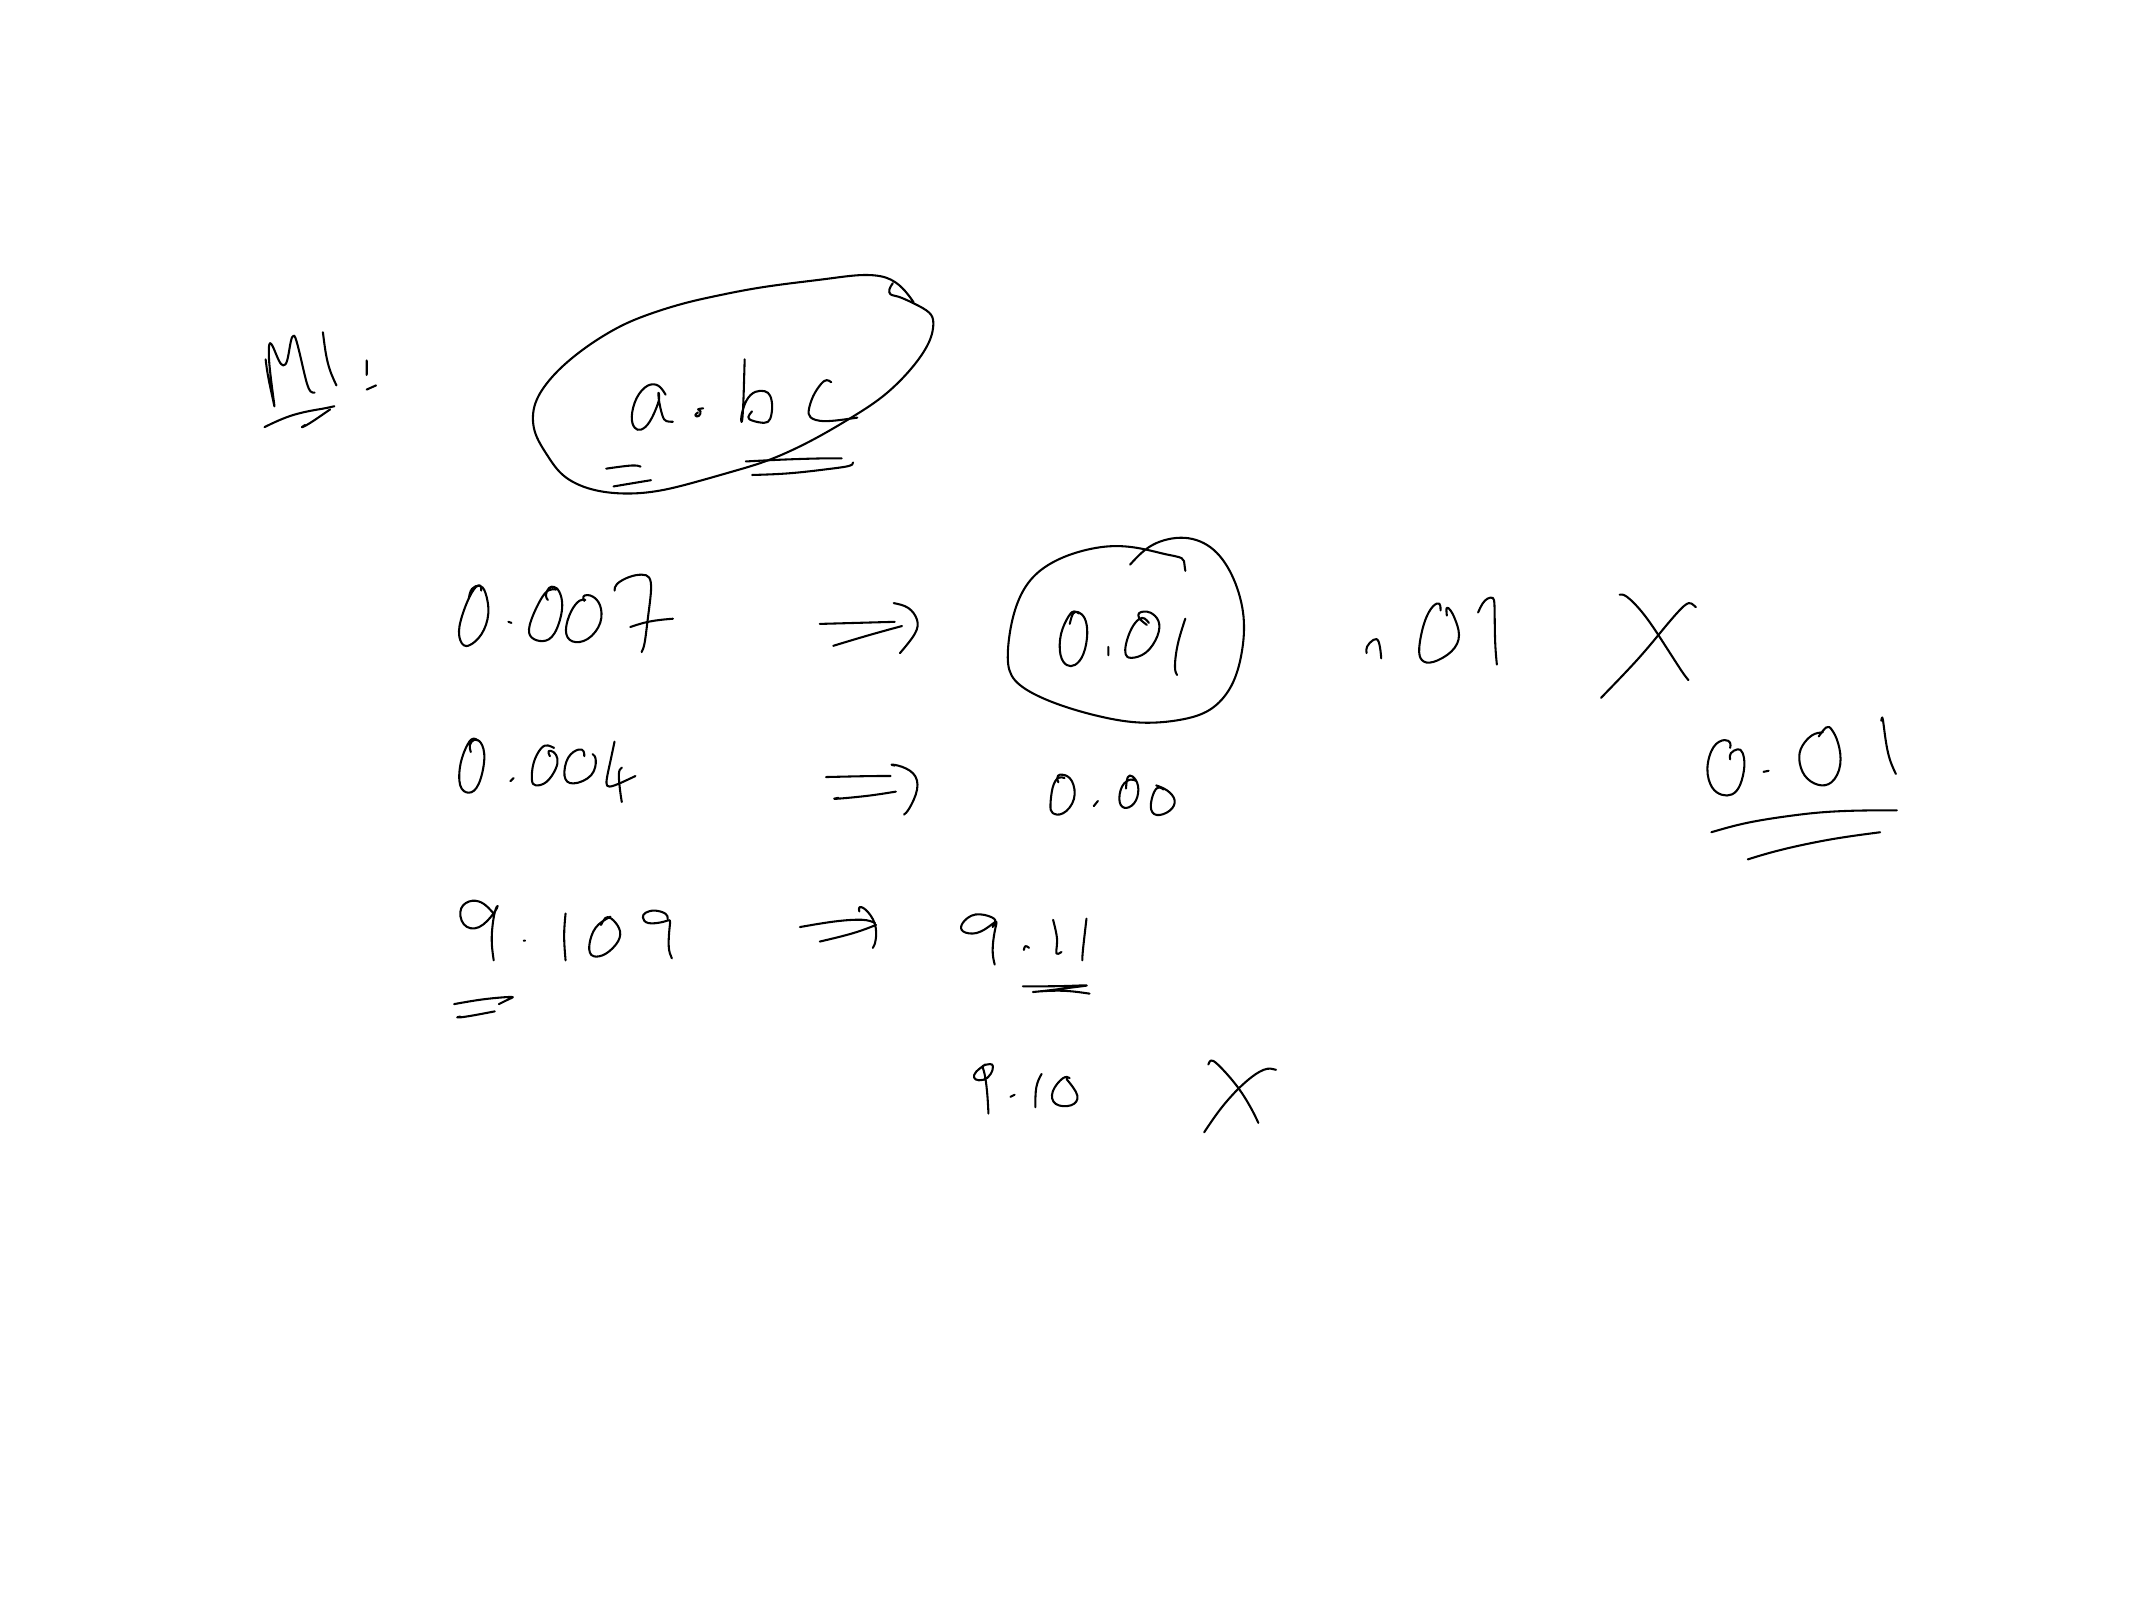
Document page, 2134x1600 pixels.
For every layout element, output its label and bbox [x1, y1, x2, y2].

text_box [264, 274, 1897, 1133]
